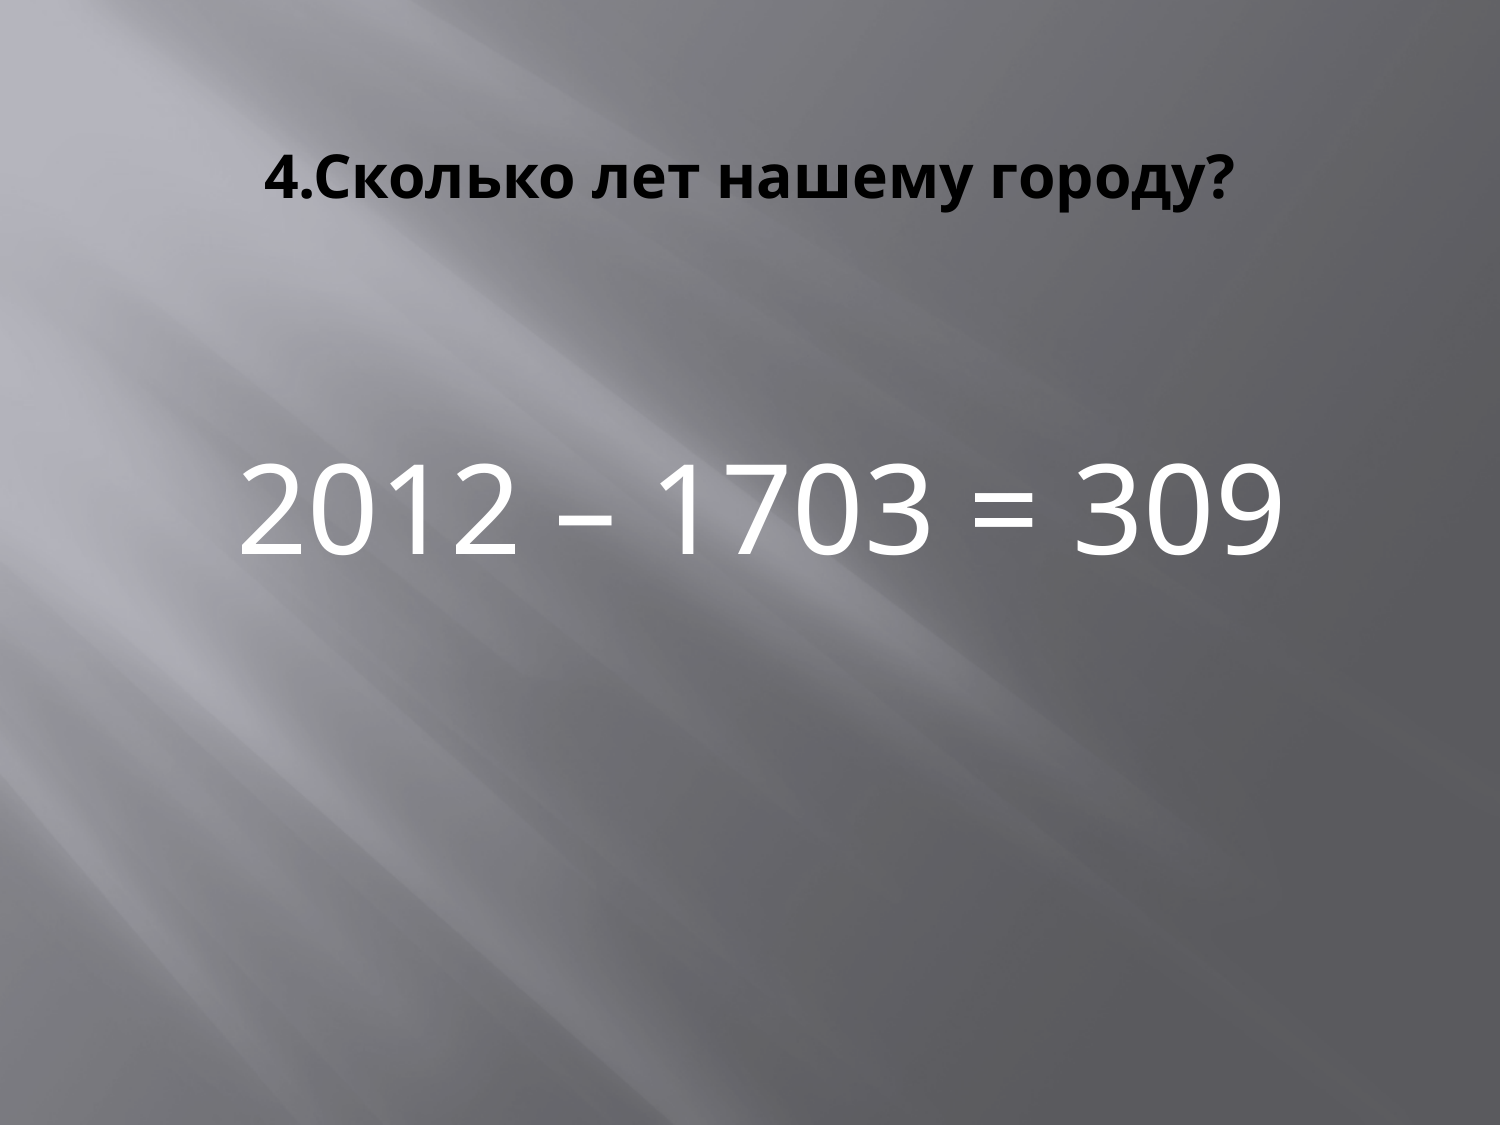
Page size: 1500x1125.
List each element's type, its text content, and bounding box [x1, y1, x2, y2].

title 4.Сколько лет нашему городу? [75, 128, 1425, 293]
list 2012 – 1703 = 309 [75, 421, 1425, 1035]
